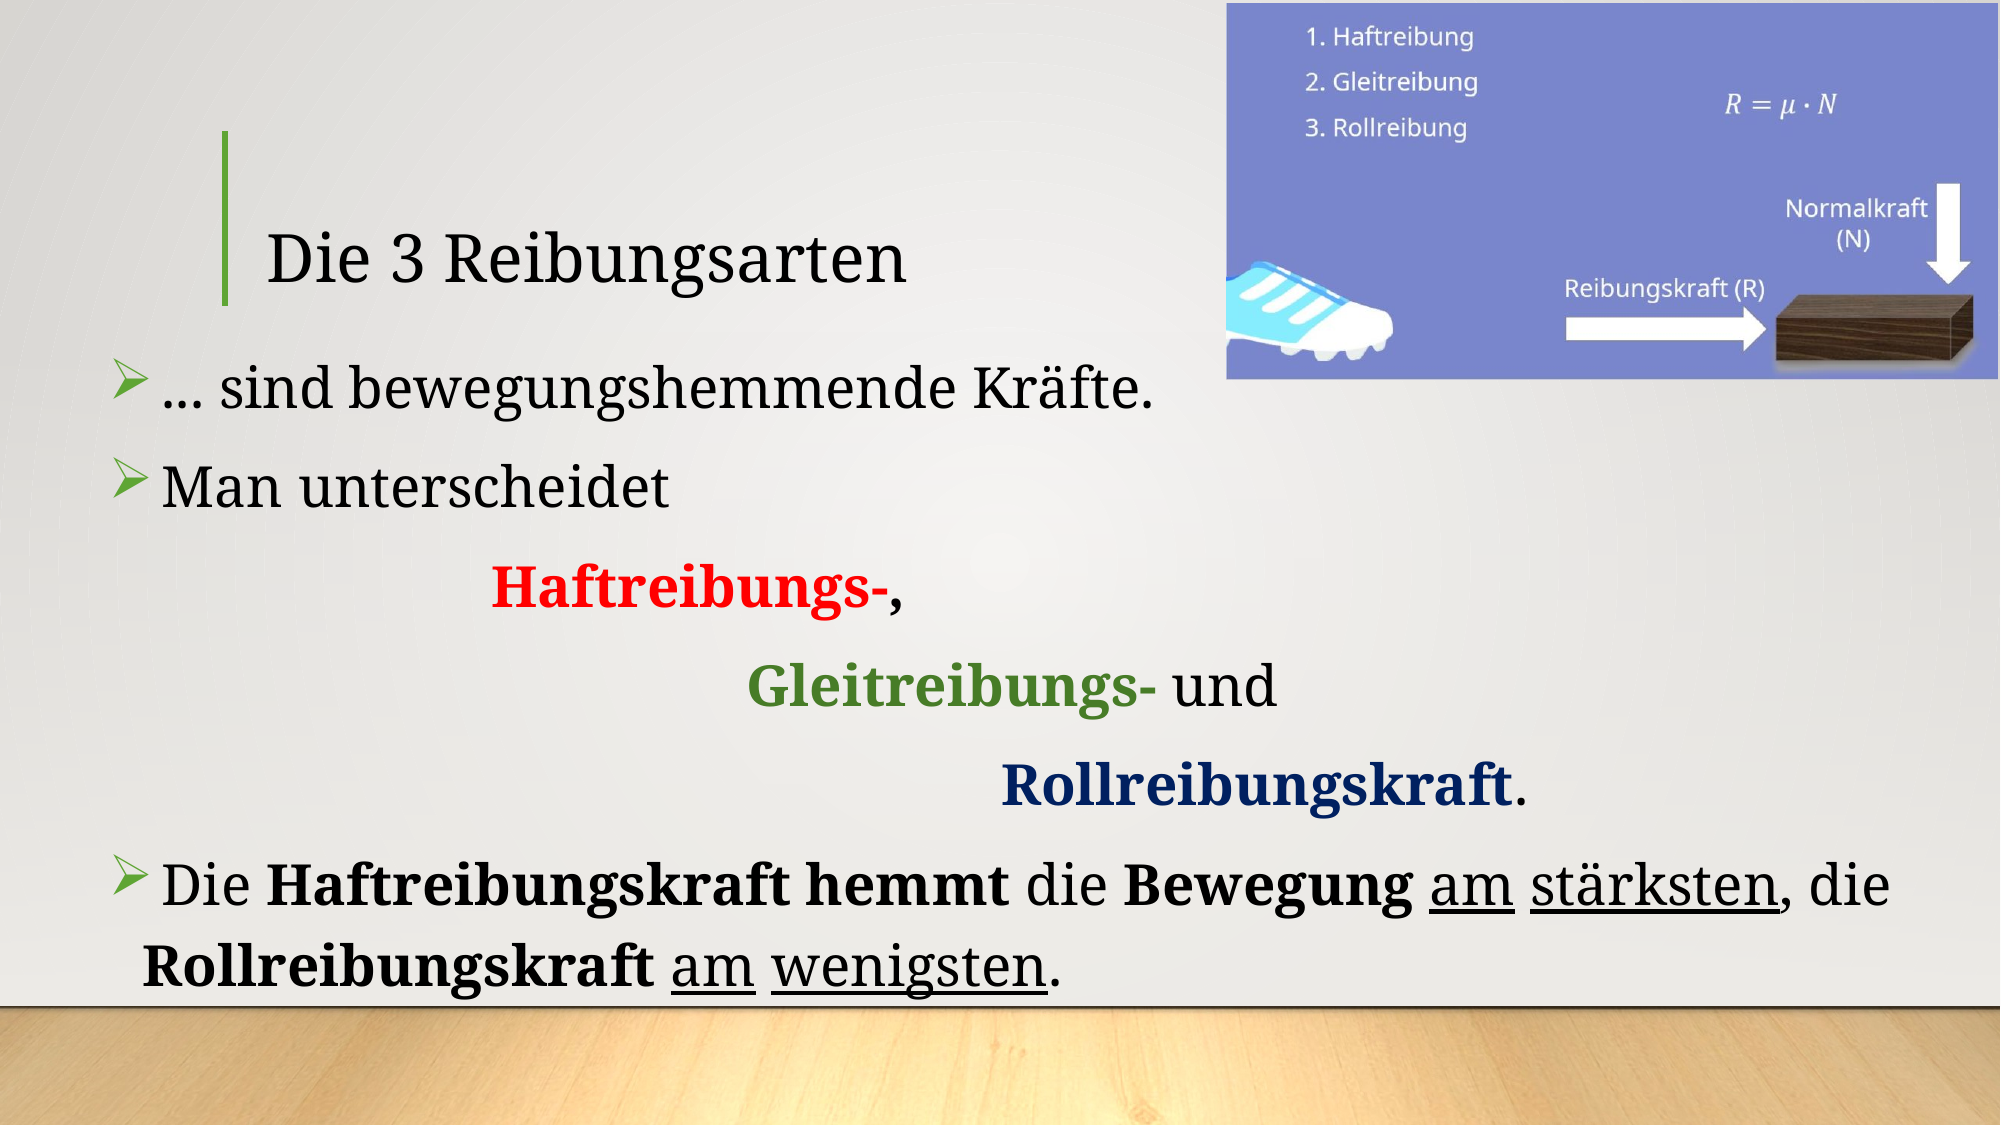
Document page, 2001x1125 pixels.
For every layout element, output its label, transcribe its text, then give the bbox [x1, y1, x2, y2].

list ... sind bewegungshemmende Kräfte. Man unterscheidet Haftreibungs-, Gleitreibungs- und Rollreibungskraft. Die Haftreibungskraft hemmt die Bewegung am stärksten, die Rollreibungskraft am wenigsten. [93, 330, 1909, 1009]
picture [0, 1006, 2000, 1125]
title Die 3 Reibungsarten [251, 131, 1225, 305]
picture [1225, 3, 1998, 380]
